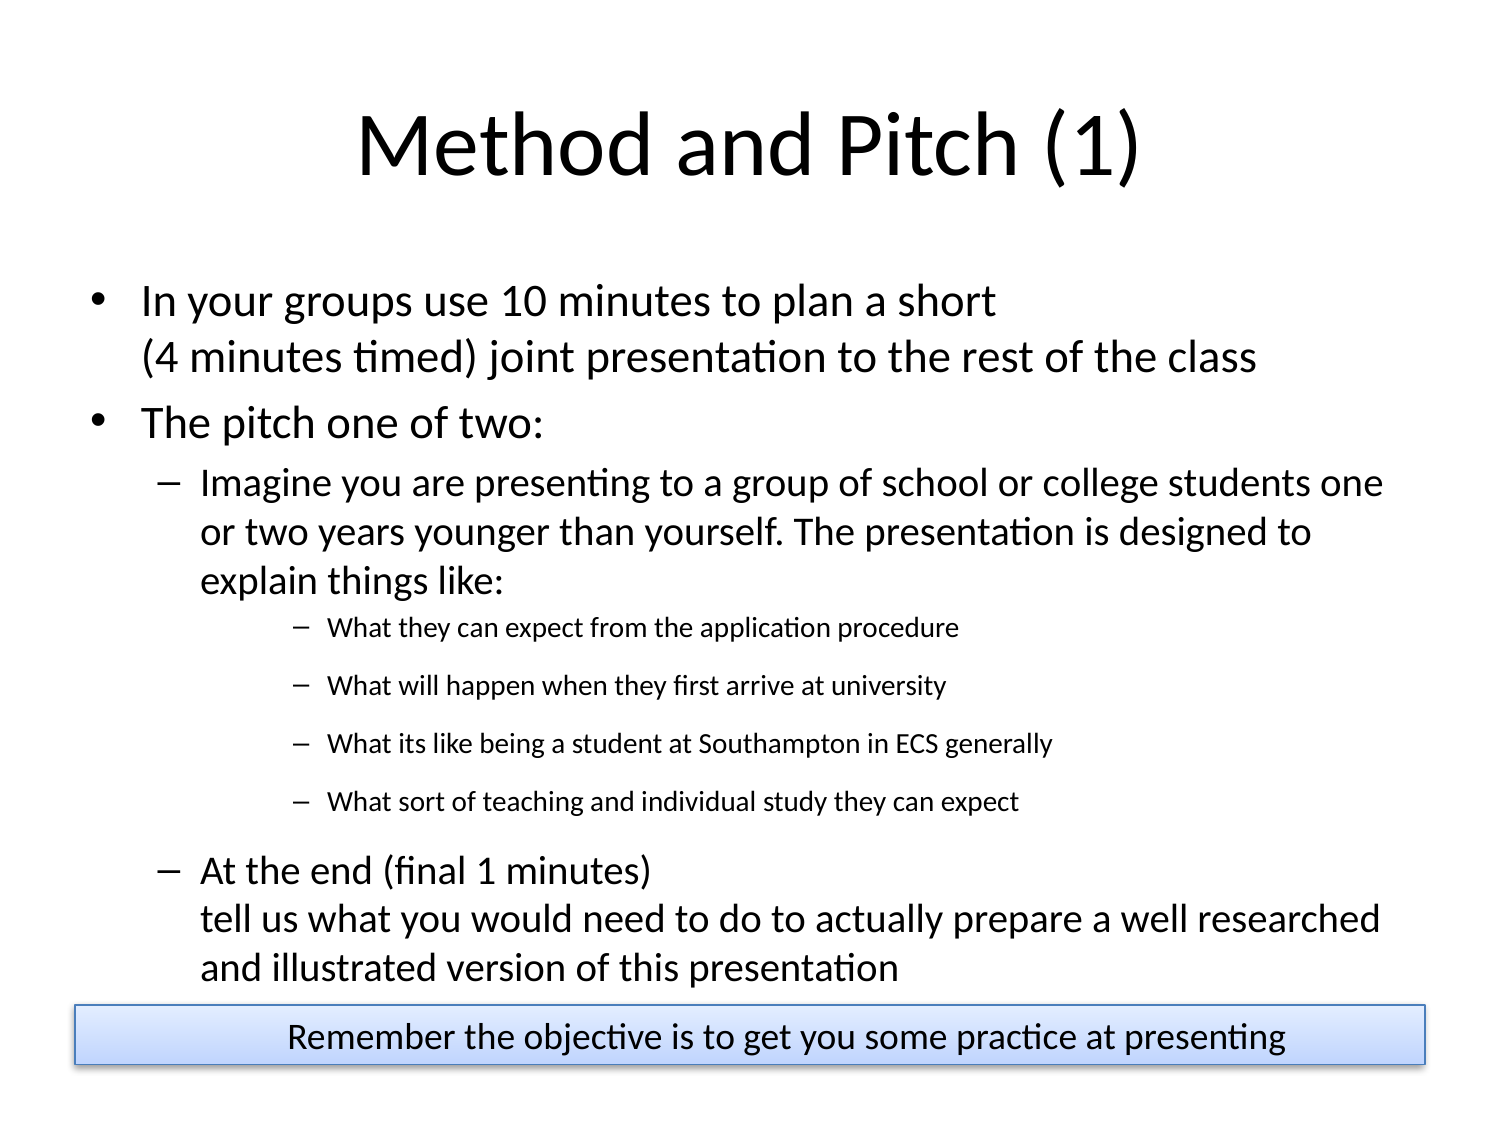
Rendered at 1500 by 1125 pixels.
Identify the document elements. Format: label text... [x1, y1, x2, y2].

text_box Remember the objective is to get you some practice at presenting [74, 1004, 1426, 1065]
list In your groups use 10 minutes to plan a short (4 minutes timed) joint presentation to the rest of the class The pitch one of two: Imagine you are presenting to a group of school or college students one or two years younger than yourself. The presentation is designed to explain things like: What they can expect from the application procedure What will happen when they first arrive at university What its like being a student at Southampton in ECS generally What sort of teaching and individual study they can expect At the end (final 1 minutes) tell us what you would need to do to actually prepare a well researched and illustrated version of this presentation [75, 262, 1425, 1003]
title Method and Pitch (1) [75, 45, 1425, 233]
